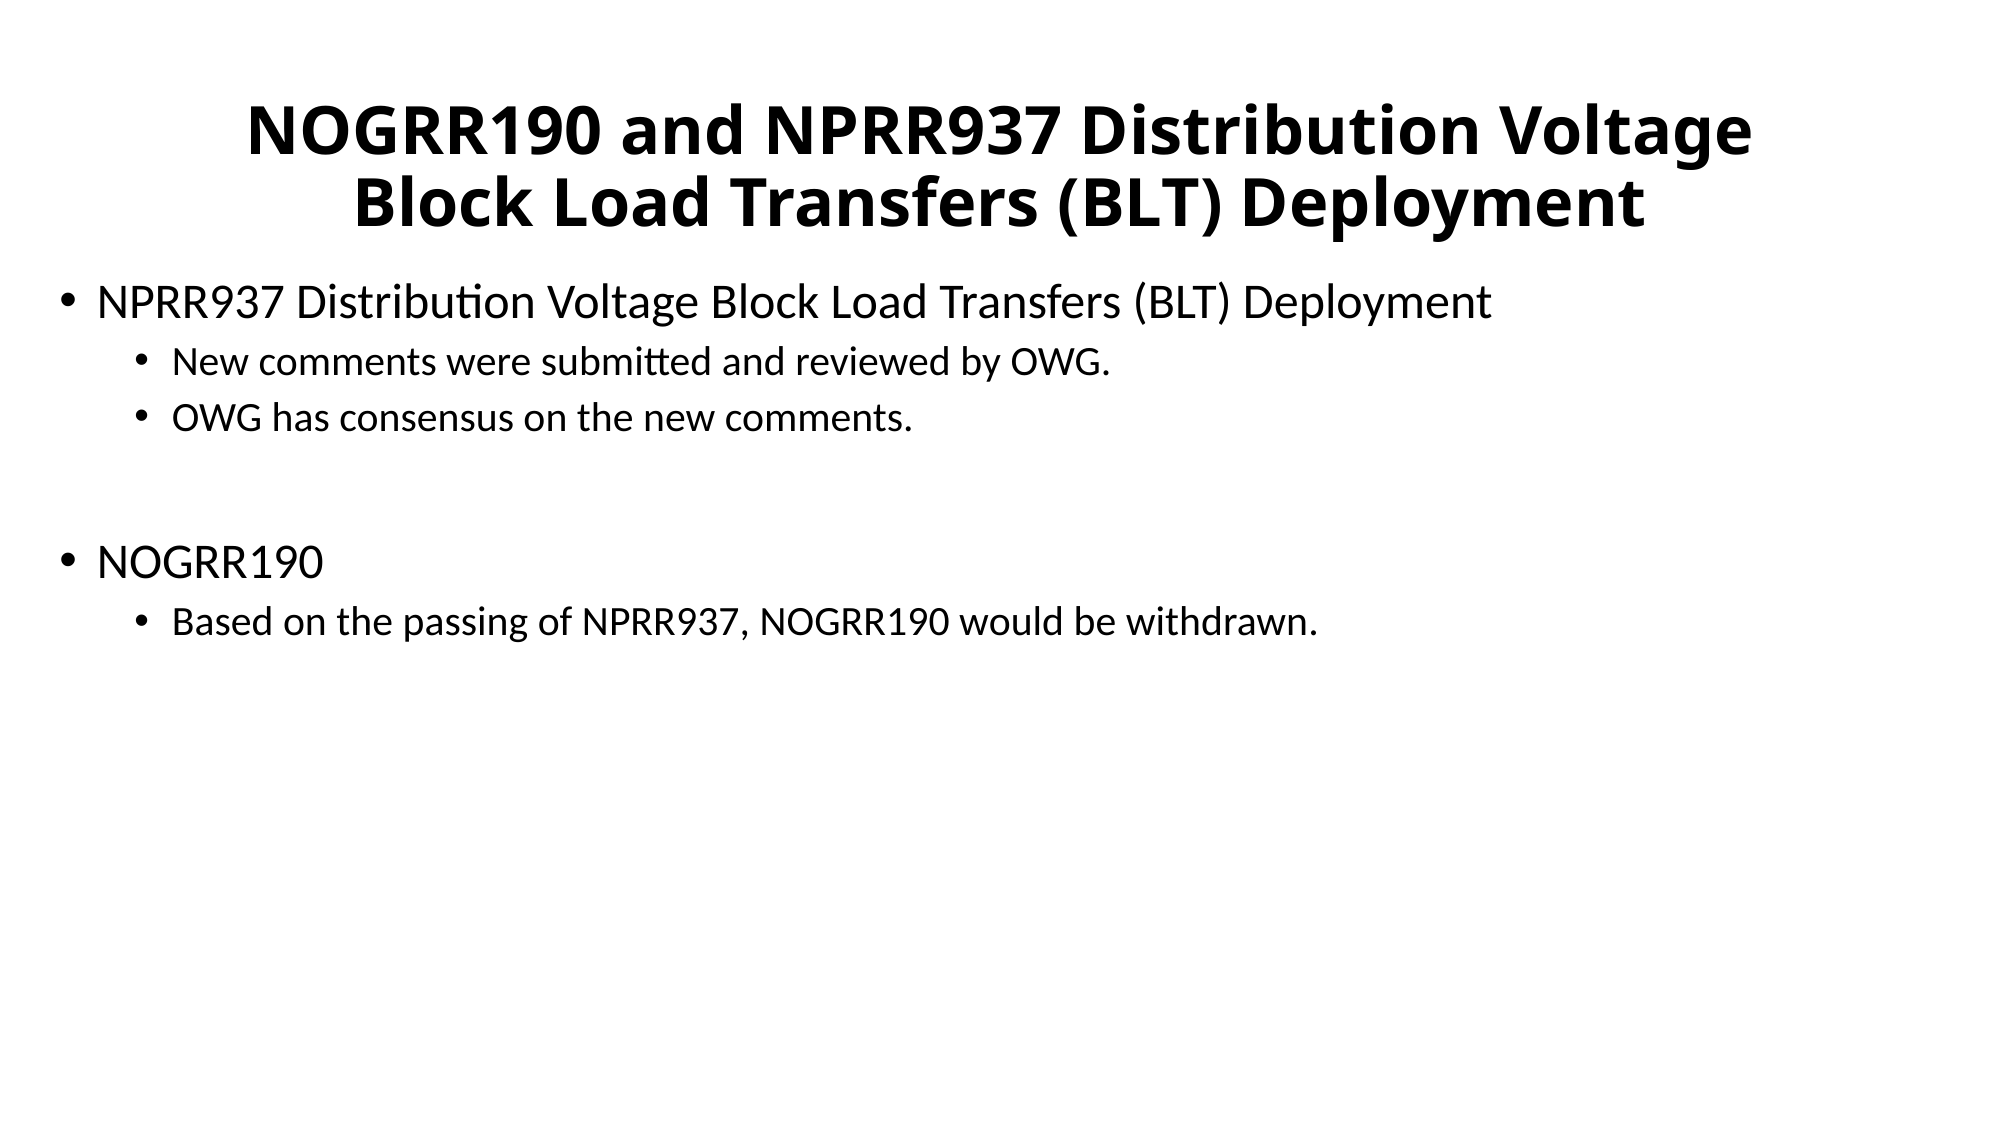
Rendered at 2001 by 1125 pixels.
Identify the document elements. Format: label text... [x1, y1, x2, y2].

title NOGRR190 and NPRR937 Distribution Voltage Block Load Transfers (BLT) Deployment [137, 59, 1863, 267]
list NPRR937 Distribution Voltage Block Load Transfers (BLT) Deployment New comments were submitted and reviewed by OWG. OWG has consensus on the new comments. NOGRR190 Based on the passing of NPRR937, NOGRR190 would be withdrawn. [44, 267, 1973, 1110]
